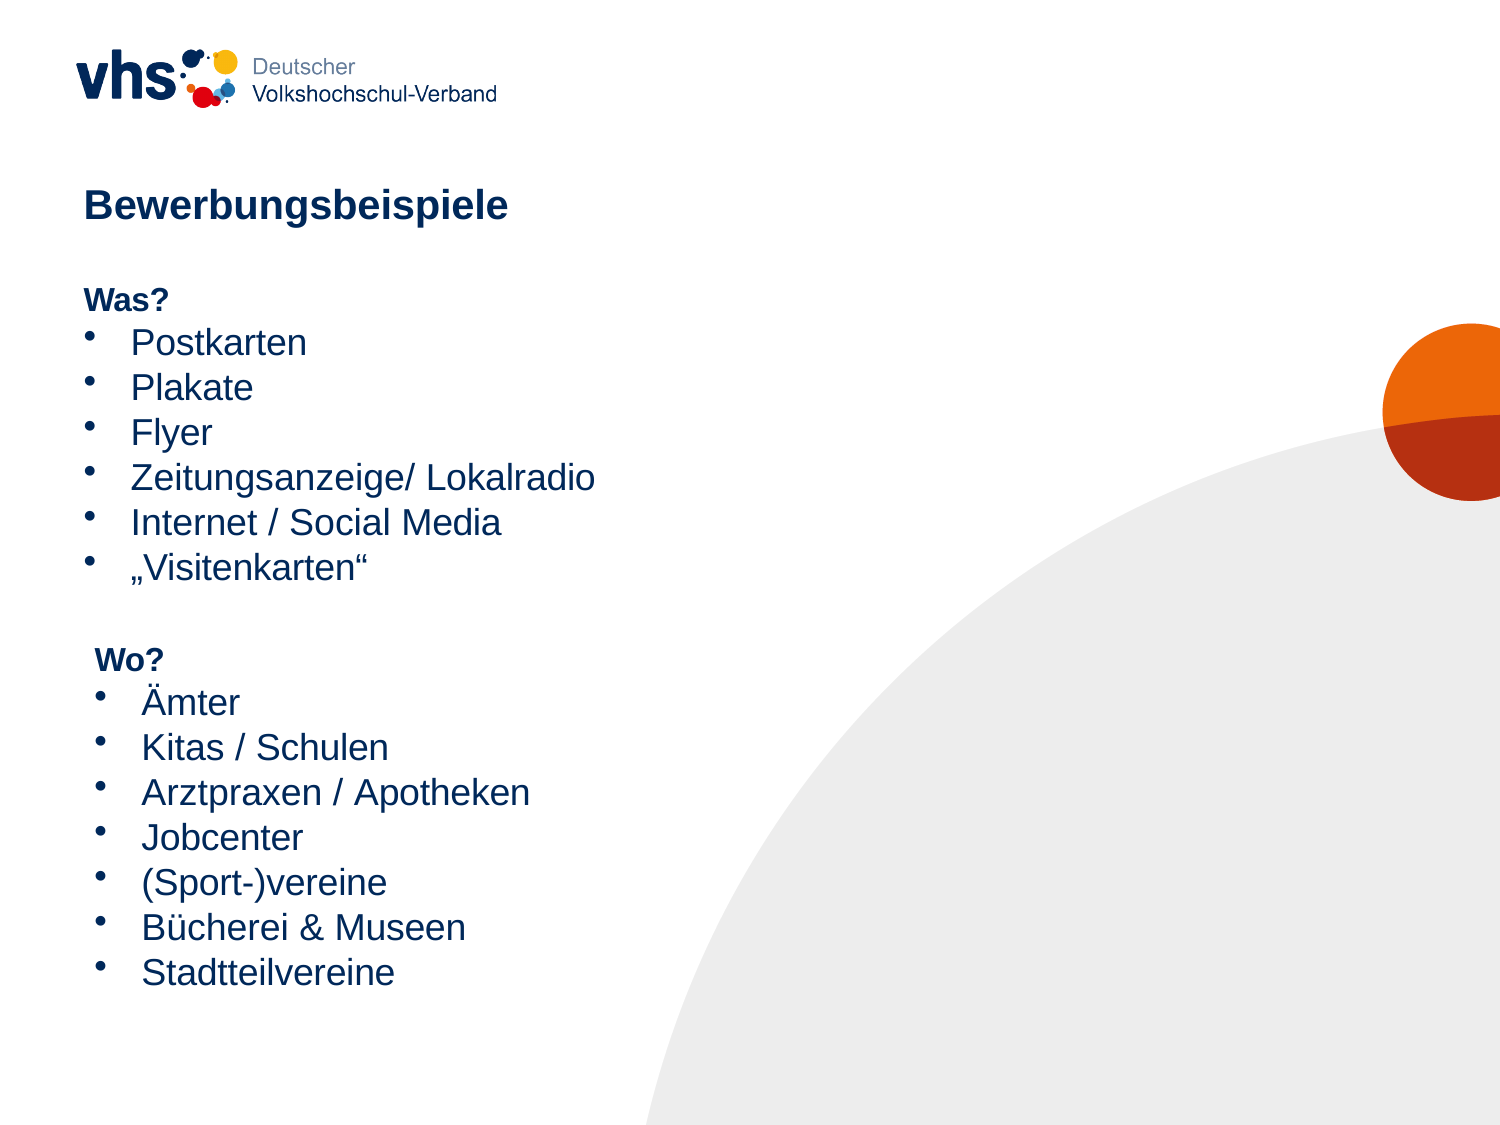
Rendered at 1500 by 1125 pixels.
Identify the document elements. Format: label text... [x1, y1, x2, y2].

picture [76, 49, 496, 108]
title Bewerbungsbeispiele [81, 143, 745, 366]
picture [645, 323, 1500, 1125]
text_box Was? Postkarten Plakate Flyer Zeitungsanzeige/ Lokalradio Internet / Social Media „Visitenkarten“ Wo? Ämter Kitas / Schulen Arztpraxen / Apotheken Jobcenter (Sport-)vereine Bücherei & Museen Stadtteilvereine [81, 276, 602, 993]
